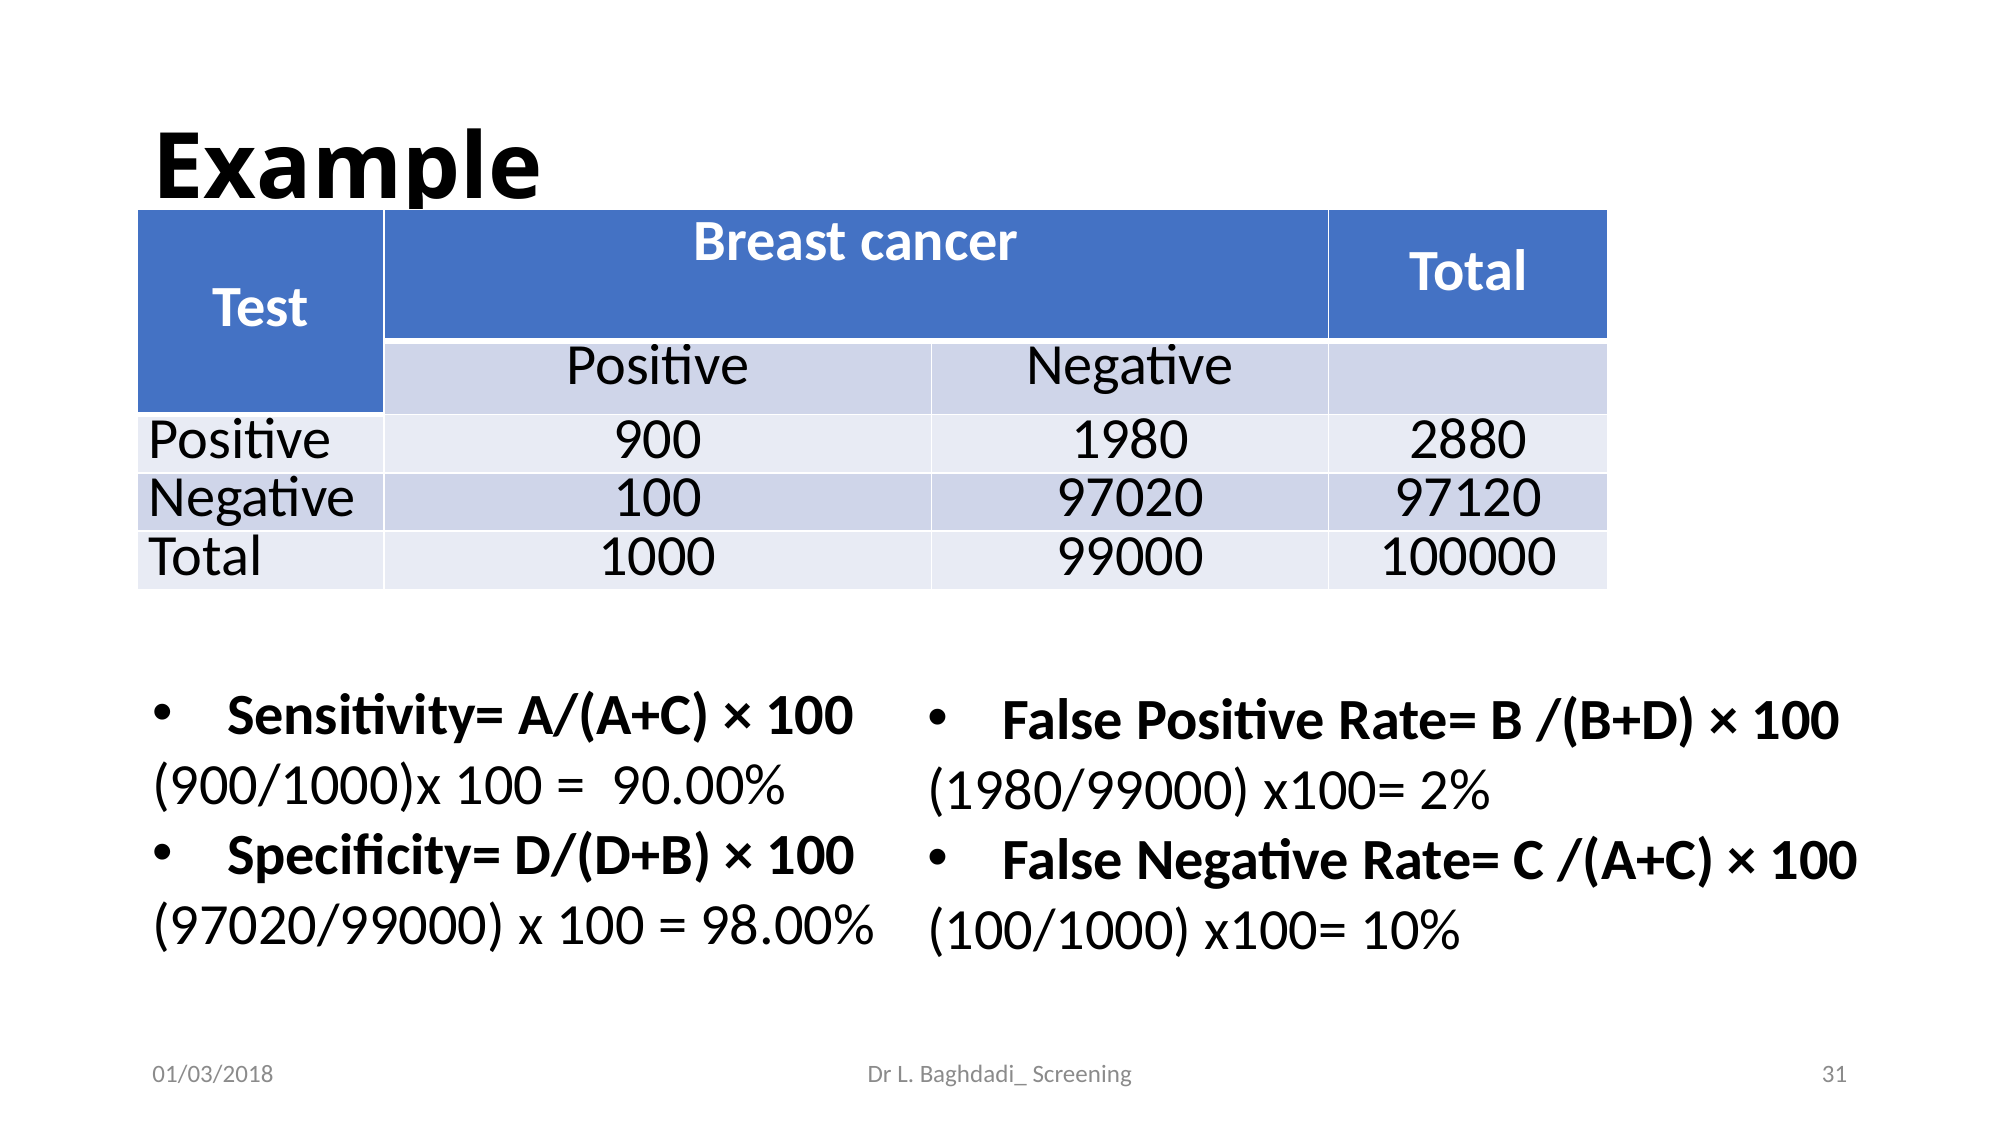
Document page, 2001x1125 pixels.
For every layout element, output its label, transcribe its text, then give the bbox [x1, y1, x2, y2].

title Example [137, 59, 1863, 278]
table_cell Negative [138, 474, 383, 530]
text_box False Positive Rate= B /(B+D) × 100 (1980/99000) x100= 2% False Negative Rate= C /(A+C) × 100 (100/1000) x100= 10% [912, 674, 1913, 969]
table_header Total [1329, 210, 1607, 338]
table_cell [1329, 344, 1607, 414]
table_cell 900 [385, 415, 931, 472]
table_cell 97020 [932, 474, 1328, 530]
table_cell Negative [932, 344, 1328, 414]
table_header Test [138, 210, 383, 412]
table_cell 97120 [1329, 474, 1607, 530]
table_cell Positive [385, 344, 931, 414]
table_cell 1000 [385, 532, 931, 589]
table_cell Positive [138, 417, 383, 472]
table_header Breast cancer [385, 210, 1328, 338]
table_cell Total [138, 532, 383, 589]
slide_number 31 [1412, 1042, 1863, 1103]
text_box Sensitivity= A/(A+C) × 100 (900/1000)x 100 = 90.00% Specificity= D/(D+B) × 100 (97020/99000) x 100 = 98.00% [137, 668, 950, 964]
table_cell 100000 [1329, 532, 1607, 589]
footer Dr L. Baghdadi_ Screening [662, 1042, 1338, 1103]
table_cell 100 [385, 474, 931, 530]
table_cell 1980 [932, 415, 1328, 472]
table_cell 99000 [932, 532, 1328, 589]
table_cell 2880 [1329, 415, 1607, 472]
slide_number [137, 1042, 588, 1103]
